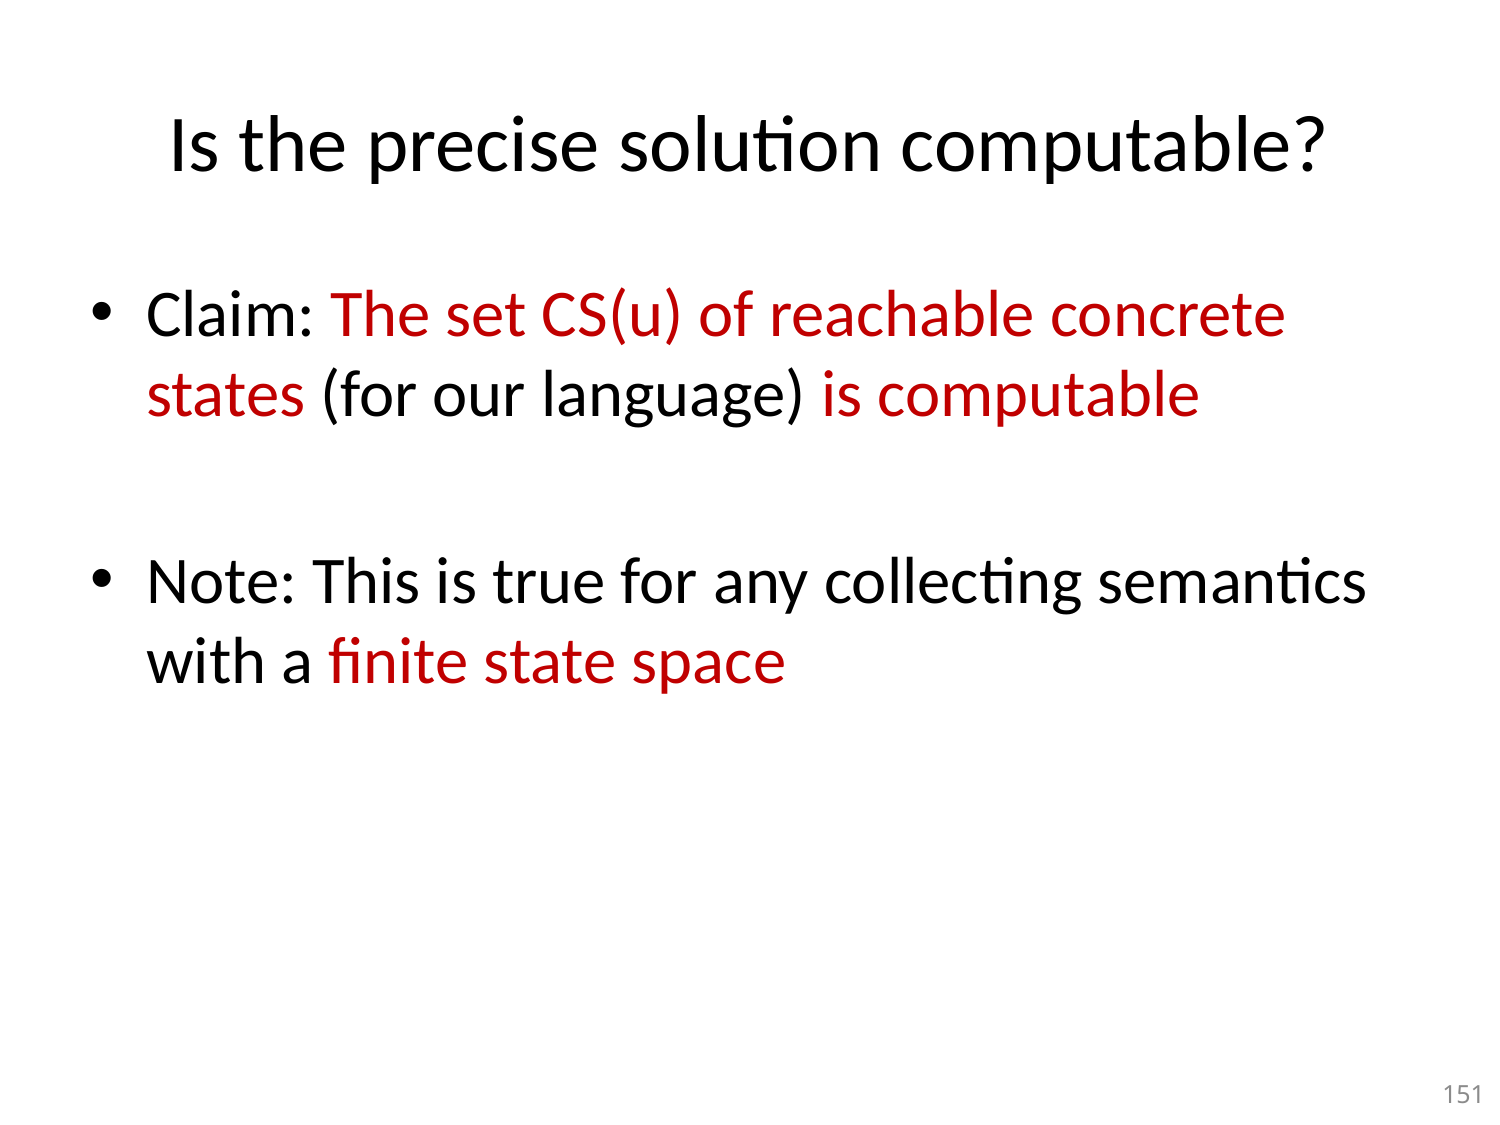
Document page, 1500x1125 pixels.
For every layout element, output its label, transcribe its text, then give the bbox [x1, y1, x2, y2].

list Claim: The set CS(u) of reachable concrete states (for our language) is computable Note: This is true for any collecting semantics with a finite state space [75, 262, 1475, 1005]
slide_number 151 [1352, 1065, 1500, 1125]
title Is the precise solution computable? [75, 45, 1425, 233]
